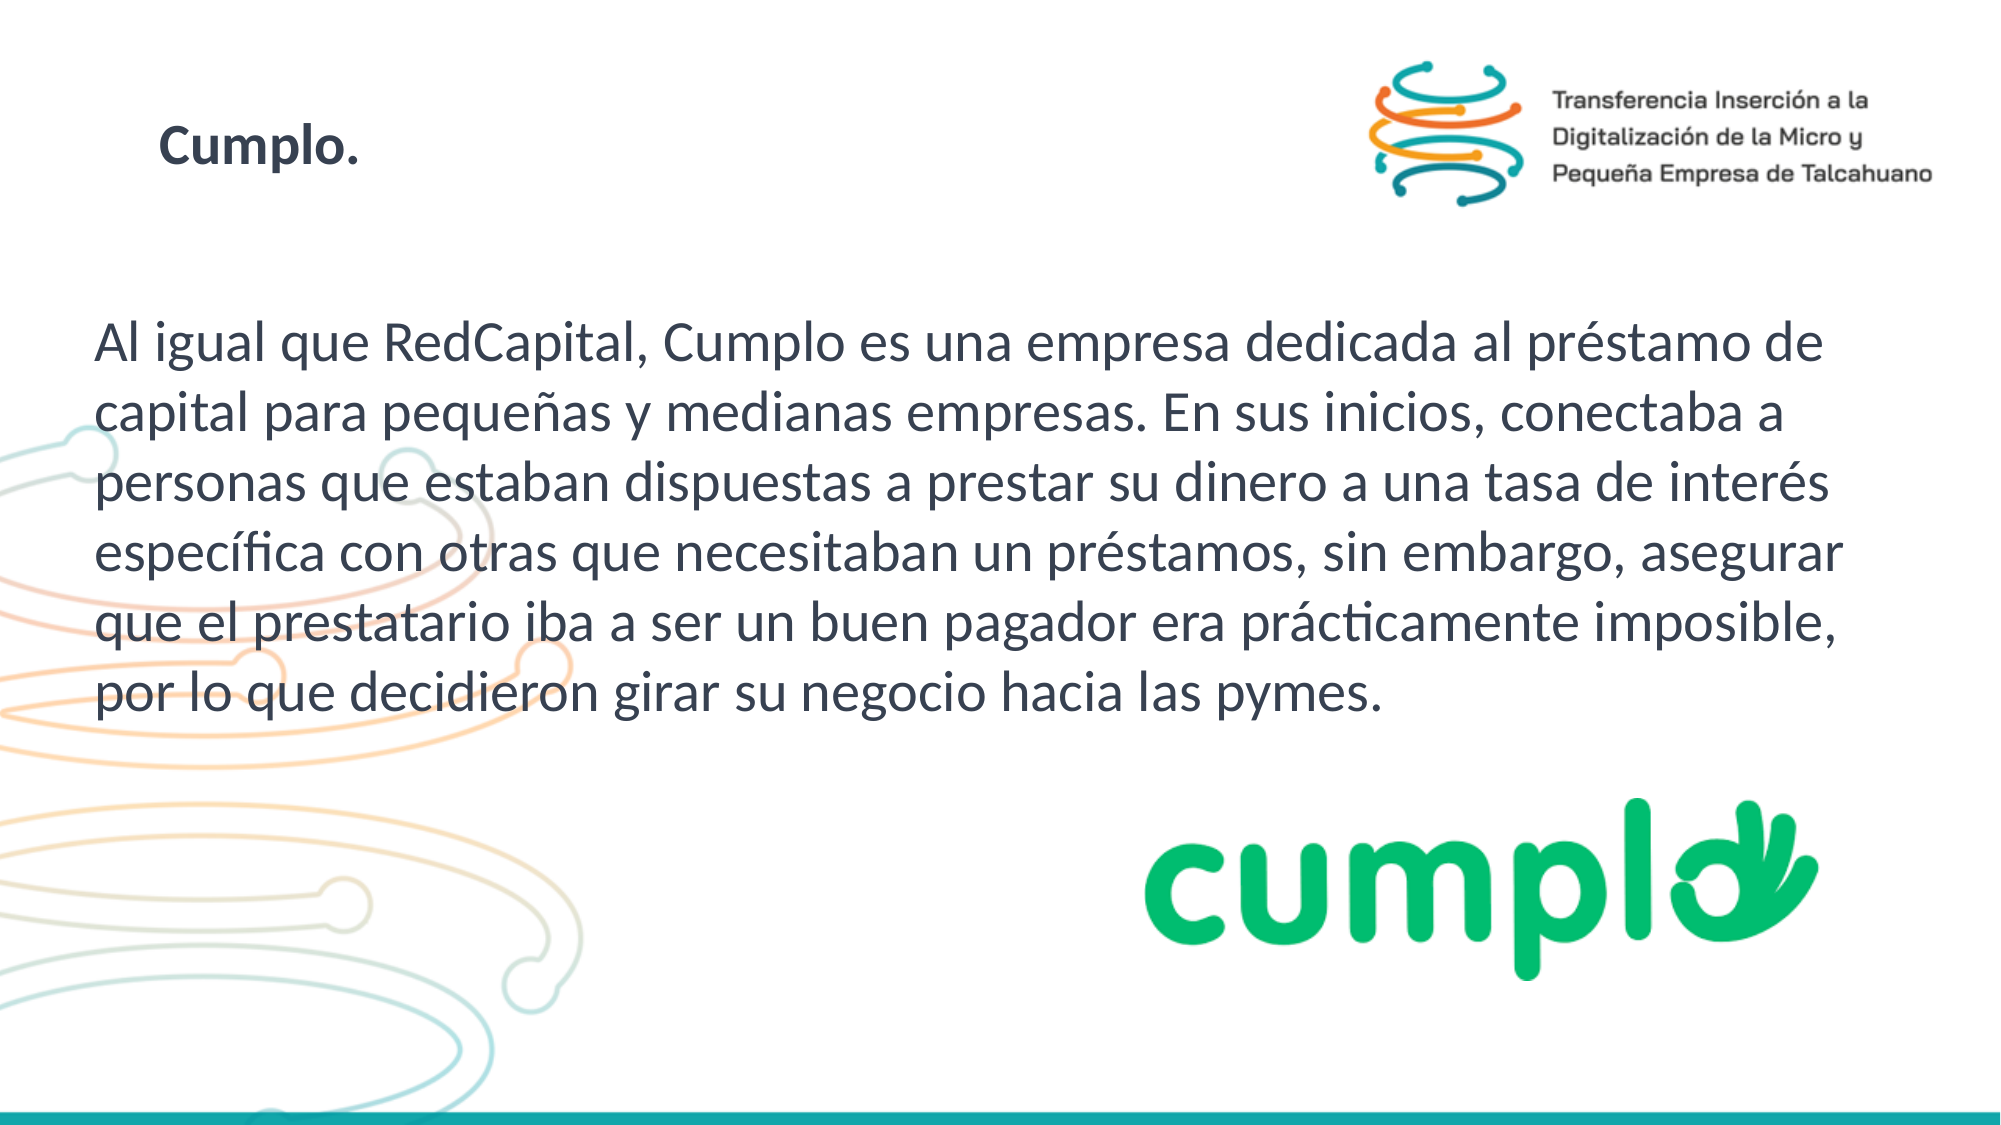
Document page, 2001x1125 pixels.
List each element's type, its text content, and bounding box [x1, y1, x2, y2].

picture [0, 0, 2001, 1125]
text_box Cumplo. [145, 98, 1523, 184]
text_box Al igual que RedCapital, Cumplo es una empresa dedicada al préstamo de capital para pequeñas y medianas empresas. En sus inicios, conectaba a personas que estaban dispuestas a prestar su dinero a una tasa de interés específica con otras que necesitaban un préstamos, sin embargo, asegurar que el prestatario iba a ser un buen pagador era prácticamente imposible, por lo que decidieron girar su negocio hacia las pymes. [79, 295, 1873, 730]
